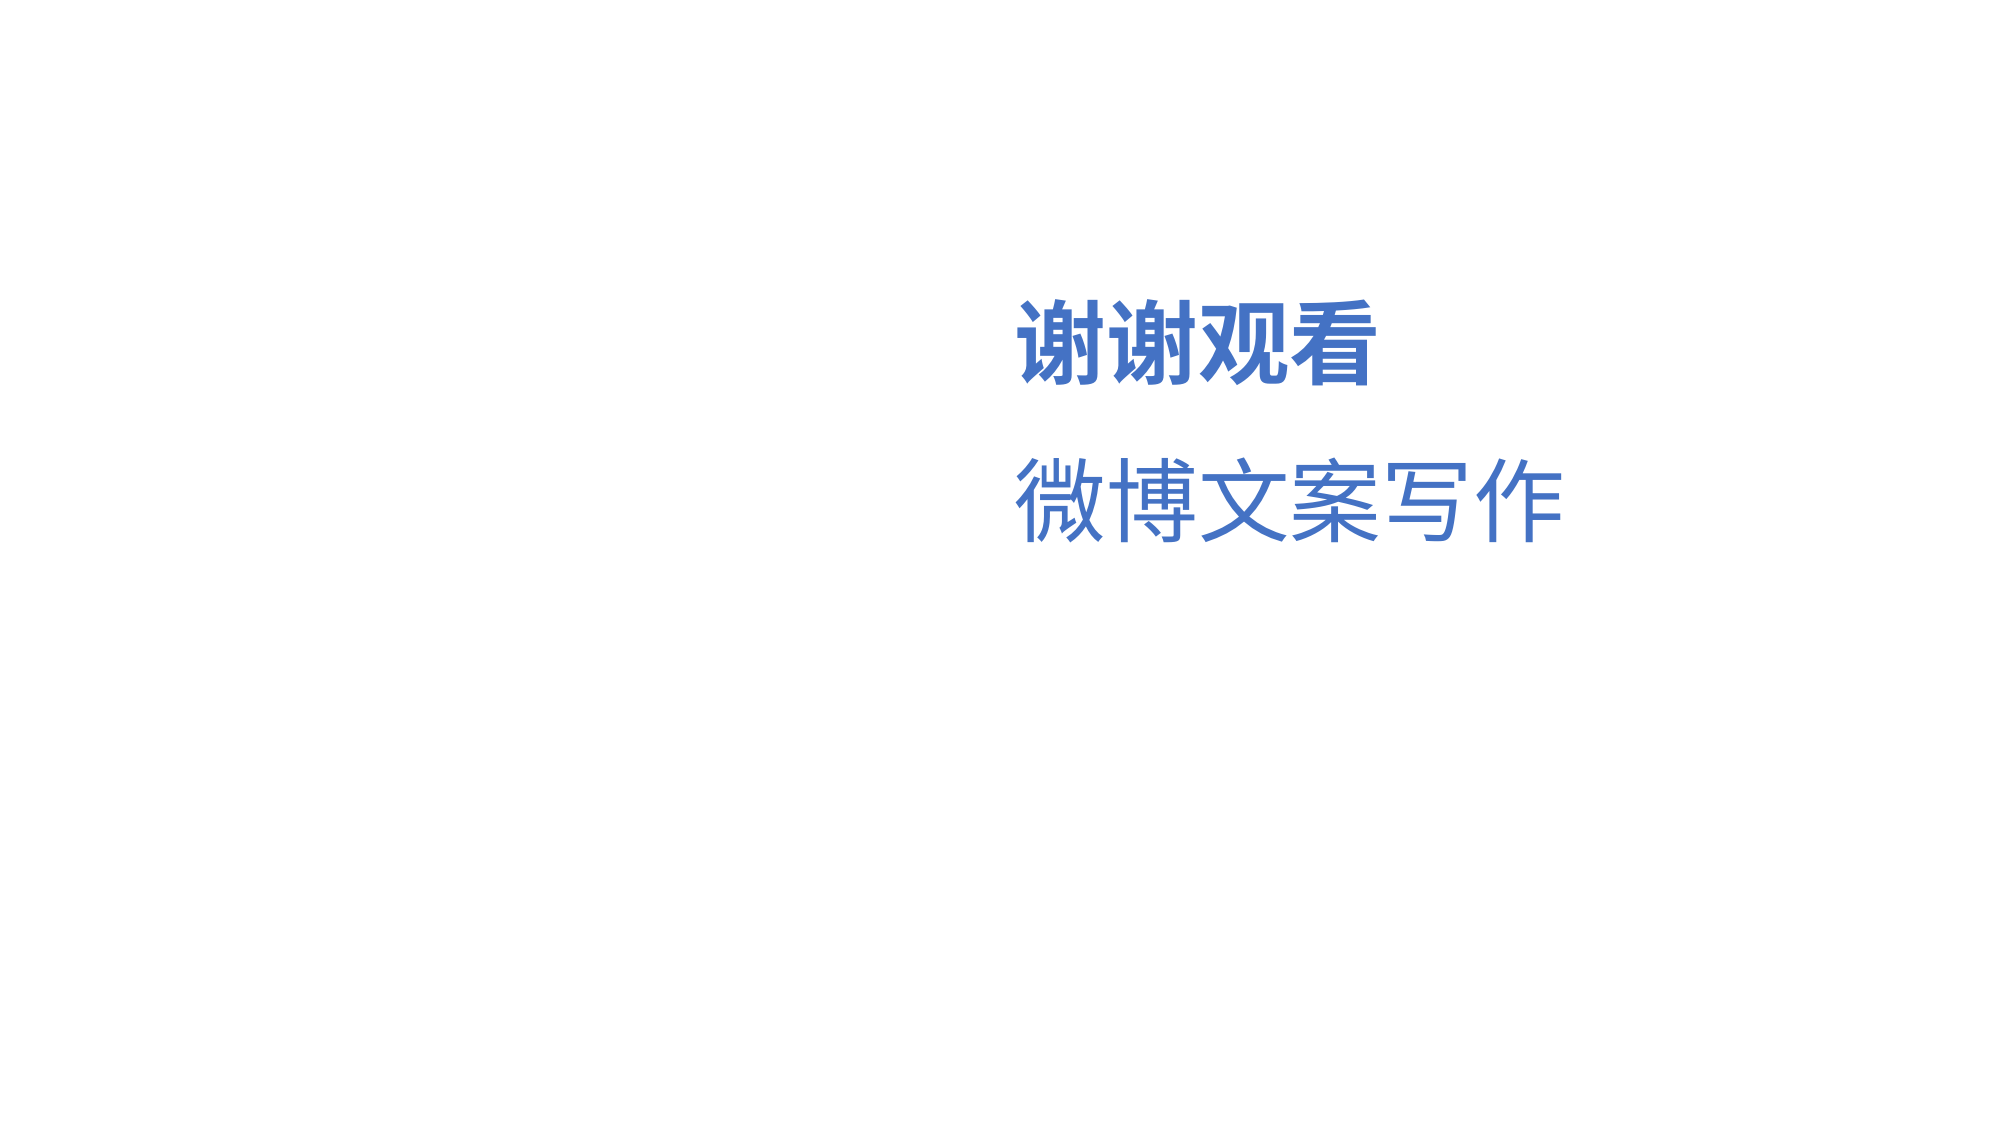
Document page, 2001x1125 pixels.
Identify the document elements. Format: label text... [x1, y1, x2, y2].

text_box 谢谢观看 [1000, 278, 1397, 404]
text_box 微博文案写作 [999, 436, 1825, 561]
